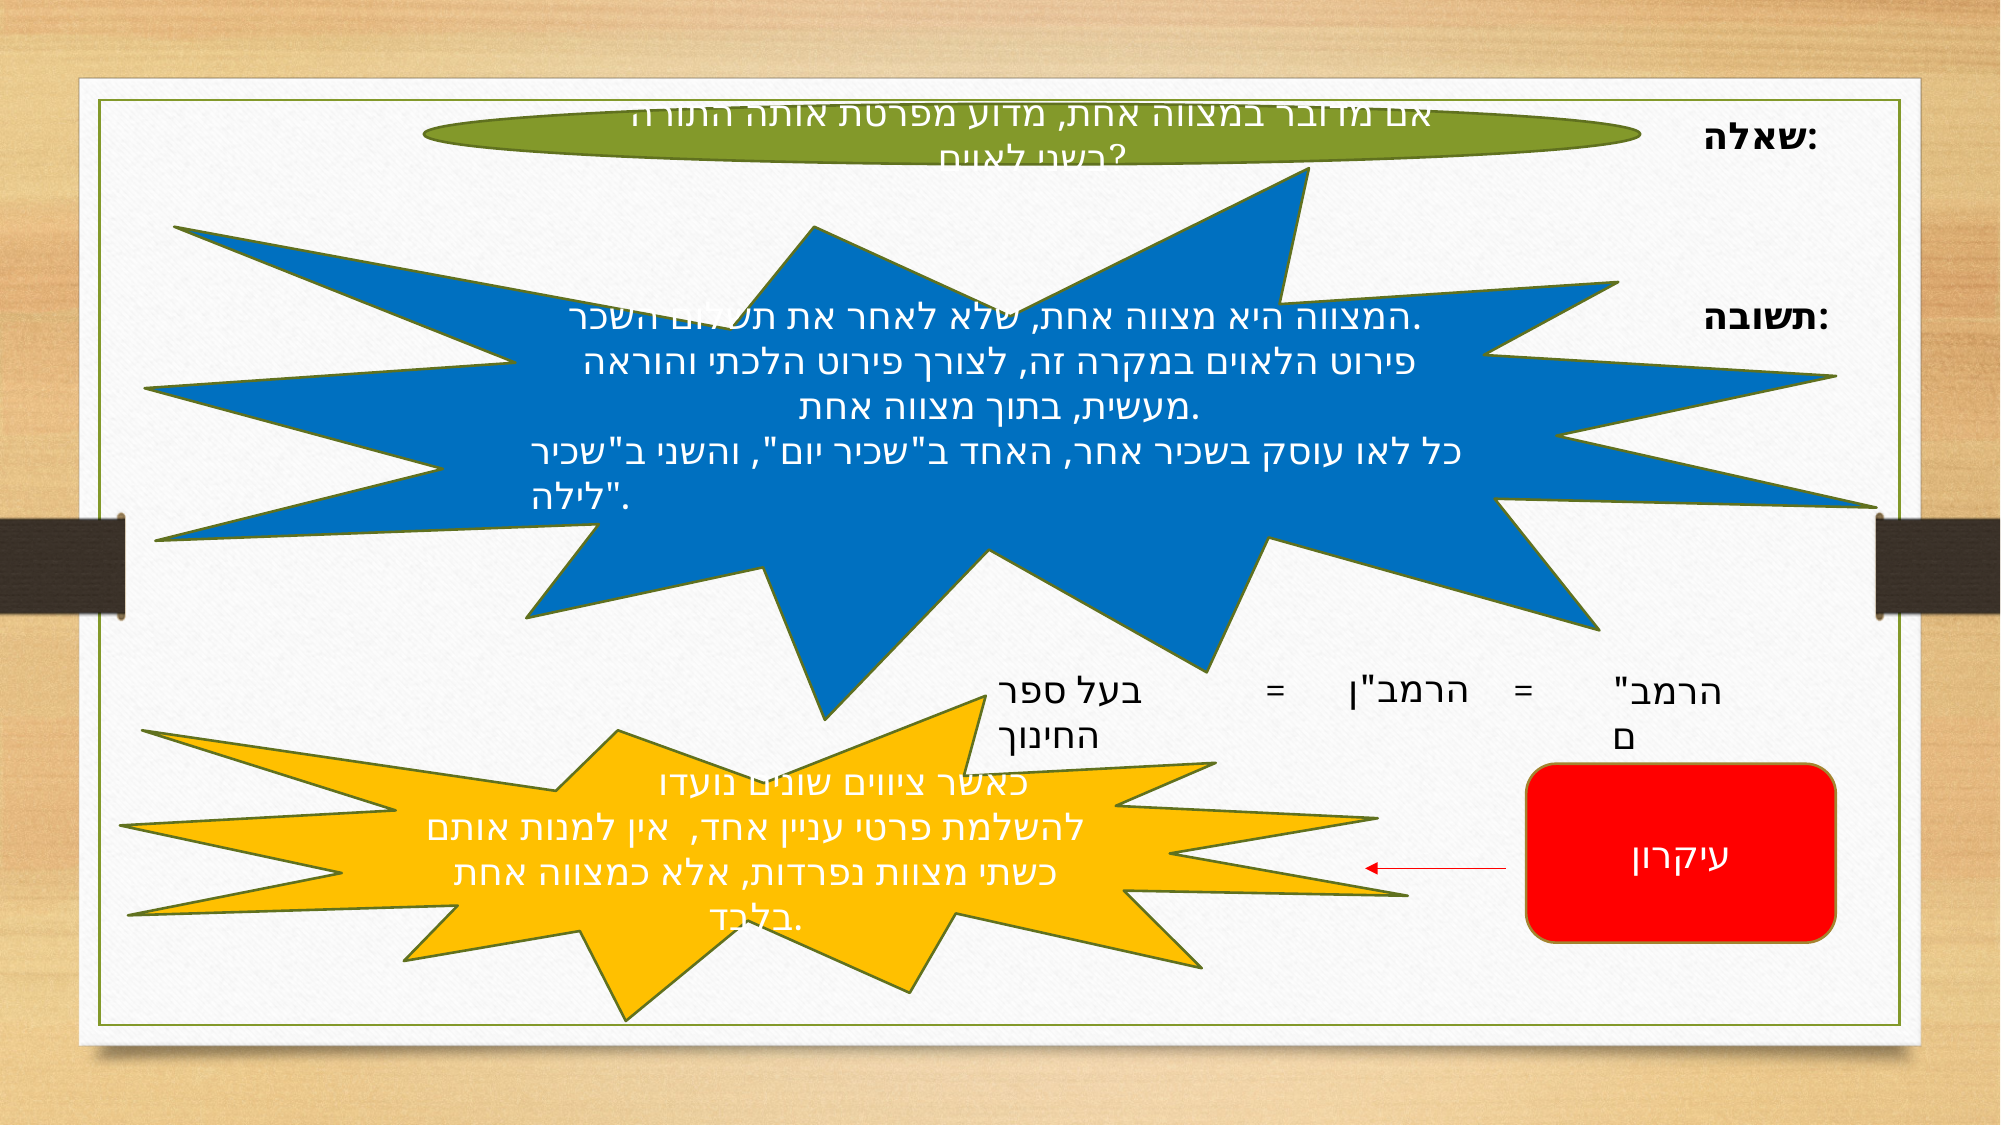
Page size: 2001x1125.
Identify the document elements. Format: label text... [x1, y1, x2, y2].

text_box בעל ספר החינוך [982, 658, 1240, 764]
text_box עיקרון [1524, 762, 1838, 944]
text_box = [1498, 659, 1586, 720]
text_box = [1250, 659, 1317, 720]
text_box הרמב"ם [1596, 659, 1741, 762]
text_box המצווה היא מצווה אחת, שלא לאחר את תשלום השכר. פירוט הלאוים במקרה זה, לצורך פירוט הלכתי והוראה מעשית, בתוך מצווה אחת. כל לאו עוסק בשכיר אחר, האחד ב"שכיר יום", והשני ב"שכיר לילה". [143, 166, 1878, 722]
text_box כאשר ציווים שונים נועדו להשלמת פרטי עניין אחד, אין למנות אותם כשתי מצוות נפרדות, אלא כמצווה אחת בלבד. [118, 694, 1410, 1023]
text_box שאלה: [1687, 105, 2000, 165]
text_box הרמב"ן [1333, 657, 1547, 718]
picture [0, 0, 2001, 1125]
text_box אם מדובר במצווה אחת, מדוע מפרטת אותה התורה בשני לאוים? [422, 102, 1642, 166]
text_box תשובה: [1688, 284, 2000, 345]
